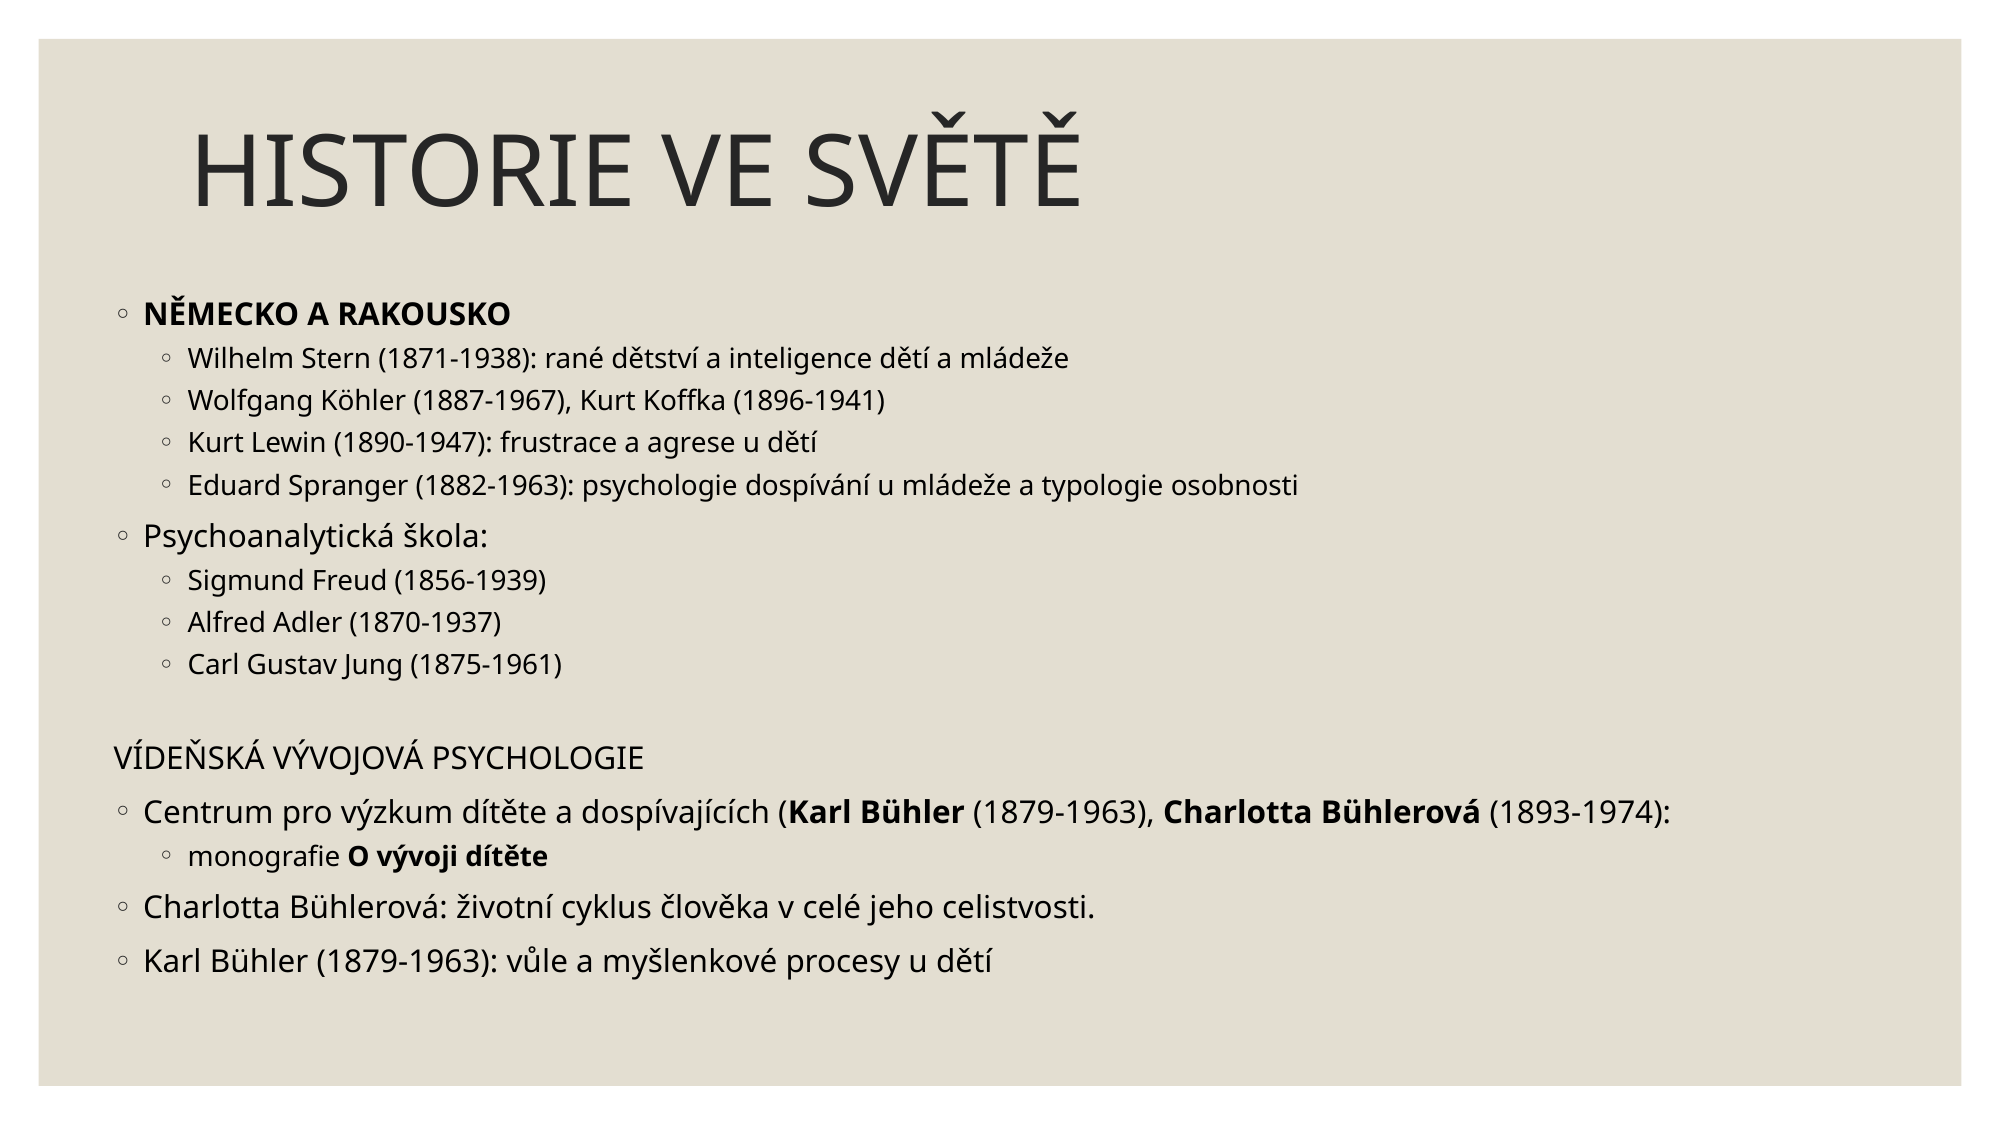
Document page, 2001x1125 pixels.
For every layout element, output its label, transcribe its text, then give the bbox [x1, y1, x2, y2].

title HISTORIE VE SVĚTĚ [174, 61, 1825, 287]
list NĚMECKO A RAKOUSKO Wilhelm Stern (1871-1938): rané dětství a inteligence dětí a mládeže Wolfgang Köhler (1887-1967), Kurt Koffka (1896-1941) Kurt Lewin (1890-1947): frustrace a agrese u dětí Eduard Spranger (1882-1963): psychologie dospívání u mládeže a typologie osobnosti Psychoanalytická škola: Sigmund Freud (1856-1939) Alfred Adler (1870-1937) Carl Gustav Jung (1875-1961) VÍDEŇSKÁ VÝVOJOVÁ PSYCHOLOGIE Centrum pro výzkum dítěte a dospívajících (Karl Bühler (1879-1963), Charlotta Bühlerová (1893-1974): monografie O vývoji dítěte Charlotta Bühlerová: životní cyklus člověka v celé jeho celistvosti. Karl Bühler (1879-1963): vůle a myšlenkové procesy u dětí [98, 286, 1737, 992]
